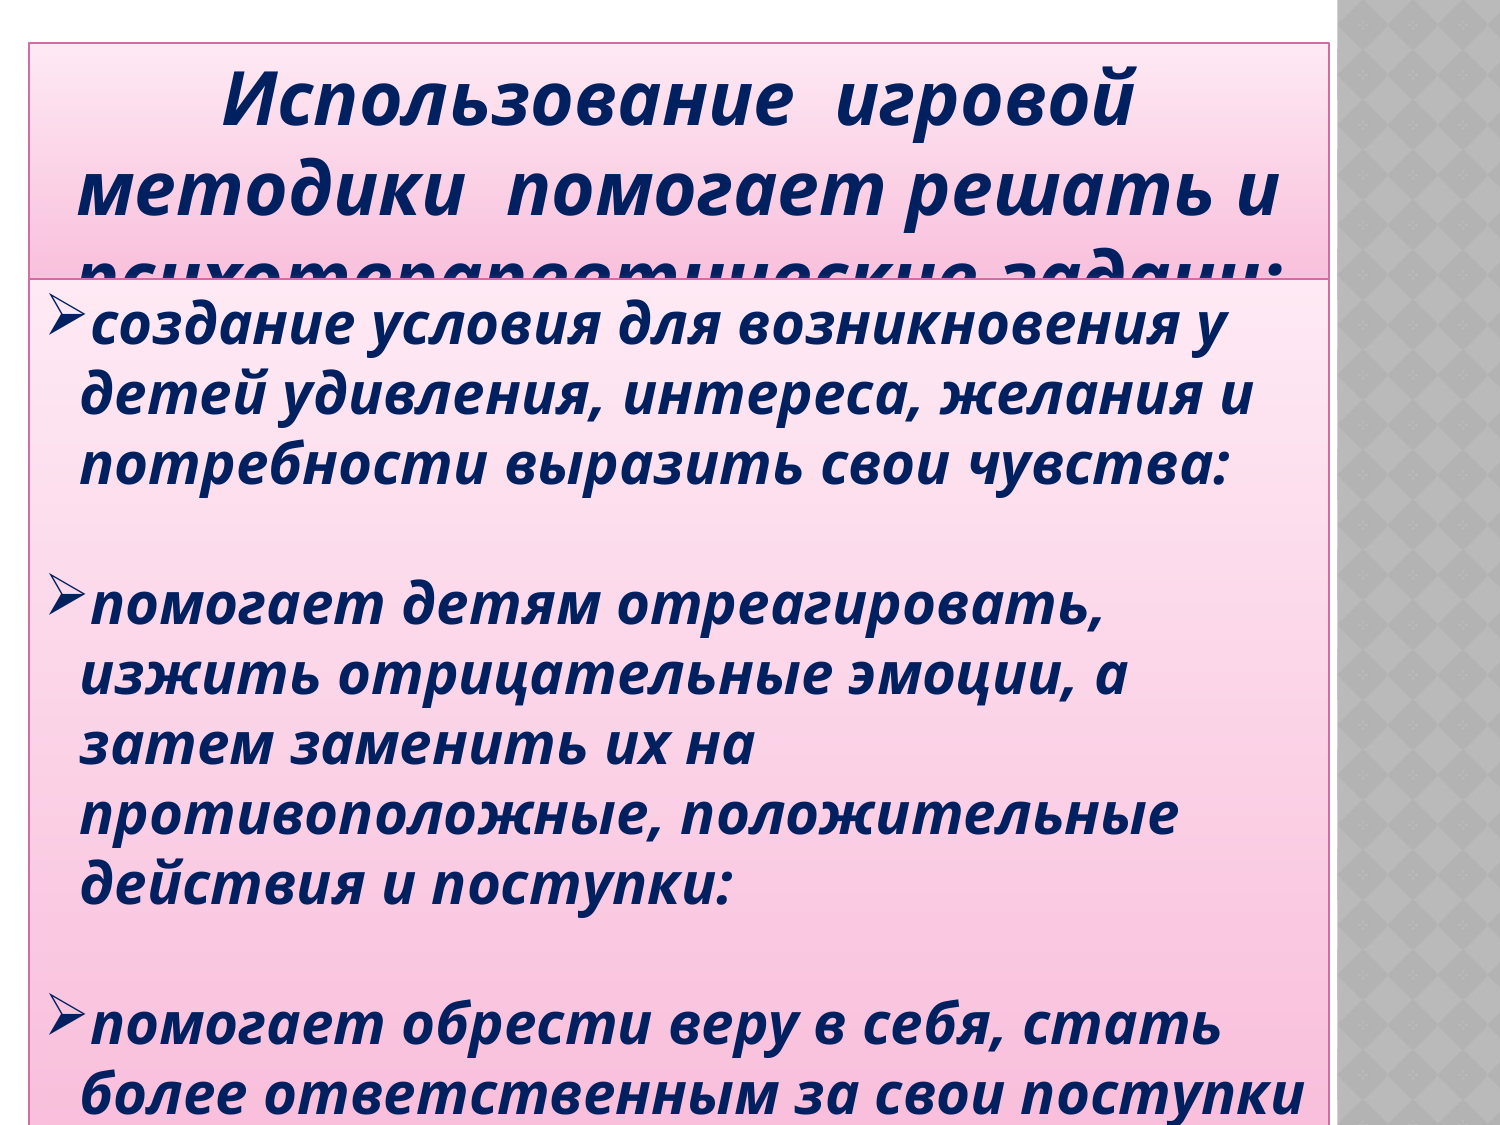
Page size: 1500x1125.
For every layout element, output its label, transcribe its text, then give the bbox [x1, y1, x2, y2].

text_box Использование игровой методики помогает решать и психотерапевтические задачи: [28, 42, 1330, 278]
text_box создание условия для возникновения у детей удивления, интереса, желания и потребности выразить свои чувства: помогает детям отреагировать, изжить отрицательные эмоции, а затем заменить их на противоположные, положительные действия и поступки: помогает обрести веру в себя, стать более ответственным за свои поступки и действия, овладеть чувством самоконтроля. [28, 278, 1330, 1125]
